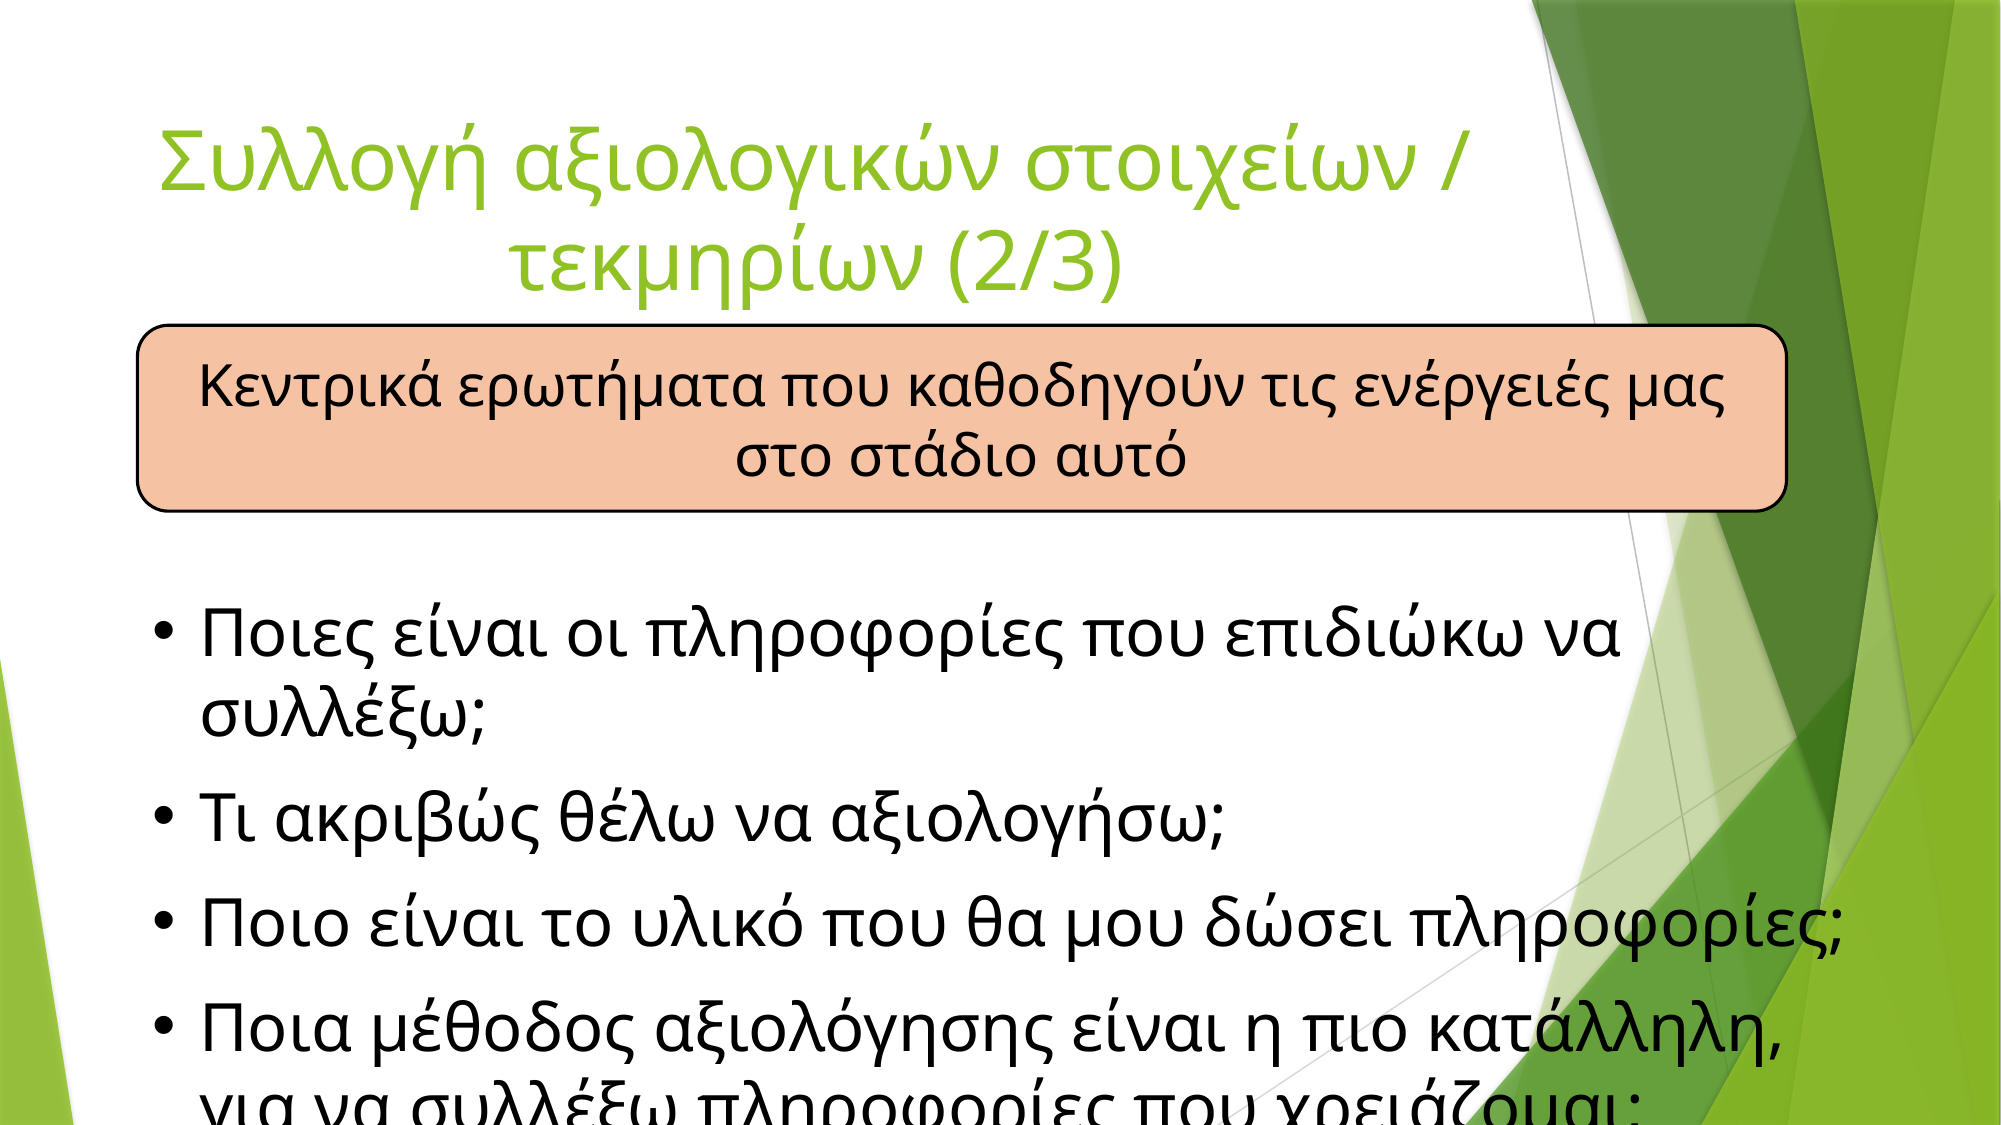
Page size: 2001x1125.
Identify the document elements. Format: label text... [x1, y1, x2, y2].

text_box Ποιες είναι οι πληροφορίες που επιδιώκω να συλλέξω; Τι ακριβώς θέλω να αξιολογήσω; Ποιο είναι το υλικό που θα μου δώσει πληροφορίες; Ποια μέθοδος αξιολόγησης είναι η πιο κατάλληλη, για να συλλέξω πληροφορίες που χρειάζομαι; [137, 582, 1888, 1125]
title Συλλογή αξιολογικών στοιχείων / τεκμηρίων (2/3) [111, 99, 1522, 317]
text_box Κεντρικά ερωτήματα που καθοδηγούν τις ενέργειές μας στο στάδιο αυτό [135, 323, 1789, 513]
